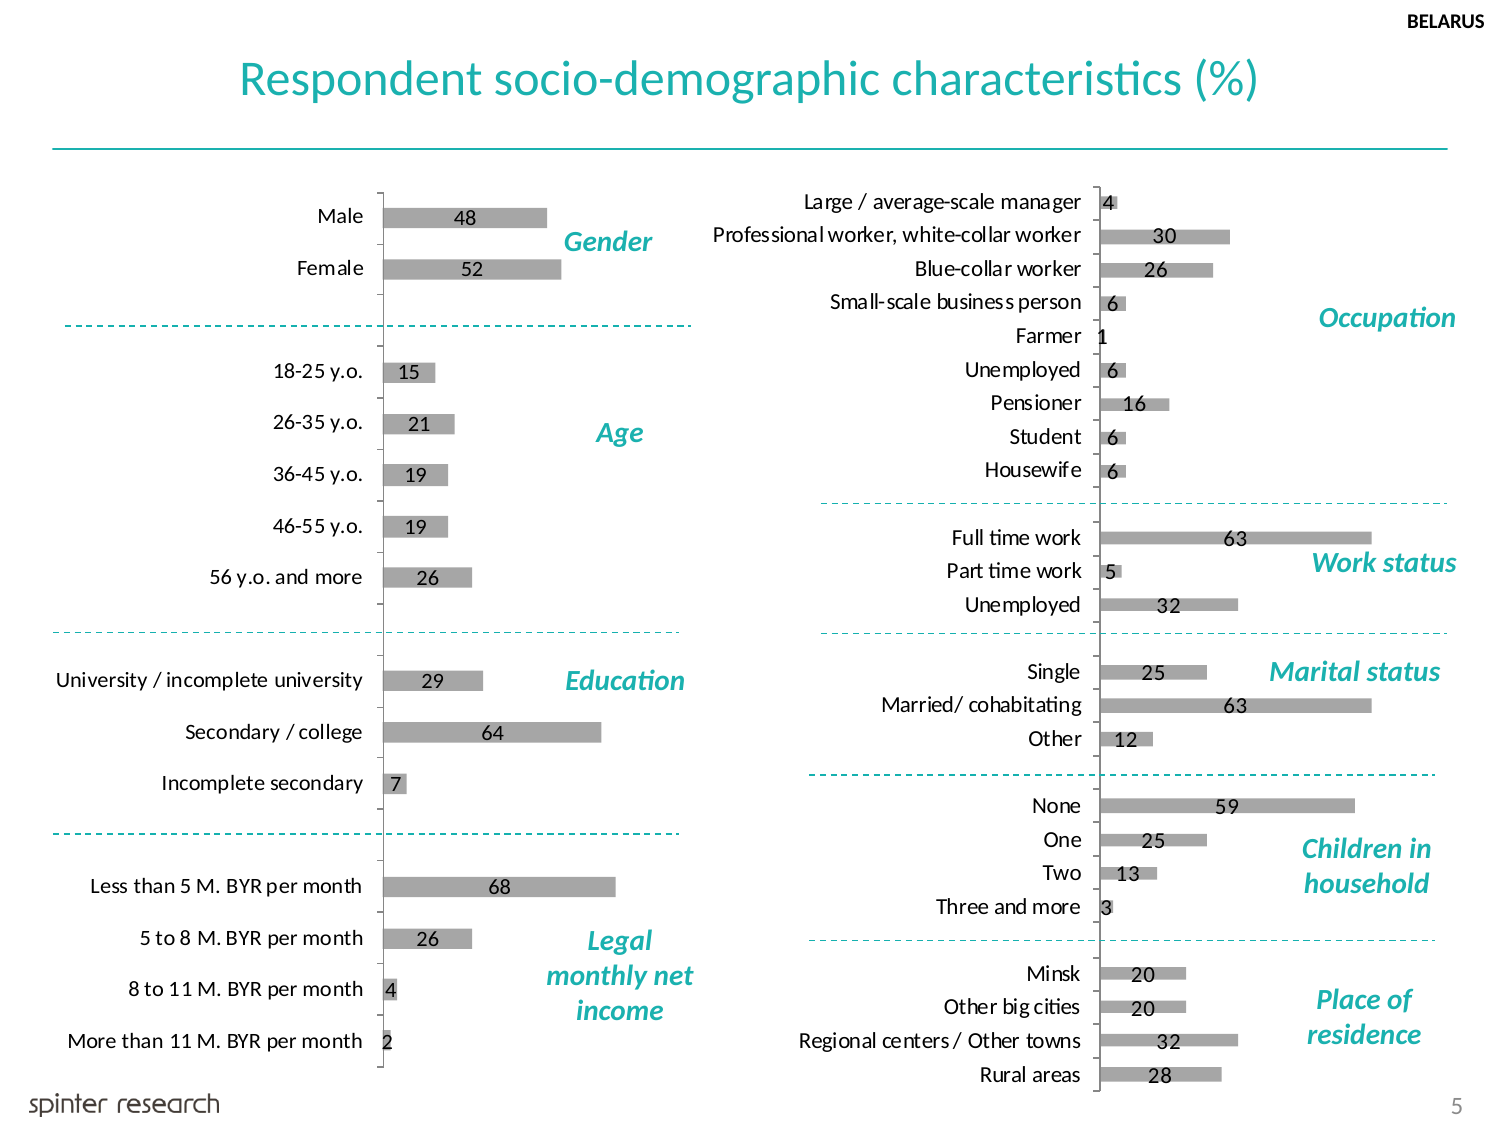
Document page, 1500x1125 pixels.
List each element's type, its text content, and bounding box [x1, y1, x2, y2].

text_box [650, 160, 1500, 1116]
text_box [18, 177, 645, 1082]
picture [29, 1093, 219, 1117]
text_box BELARUS [1316, 0, 1500, 40]
title Respondent socio-demographic characteristics (%) [75, 1, 1425, 149]
